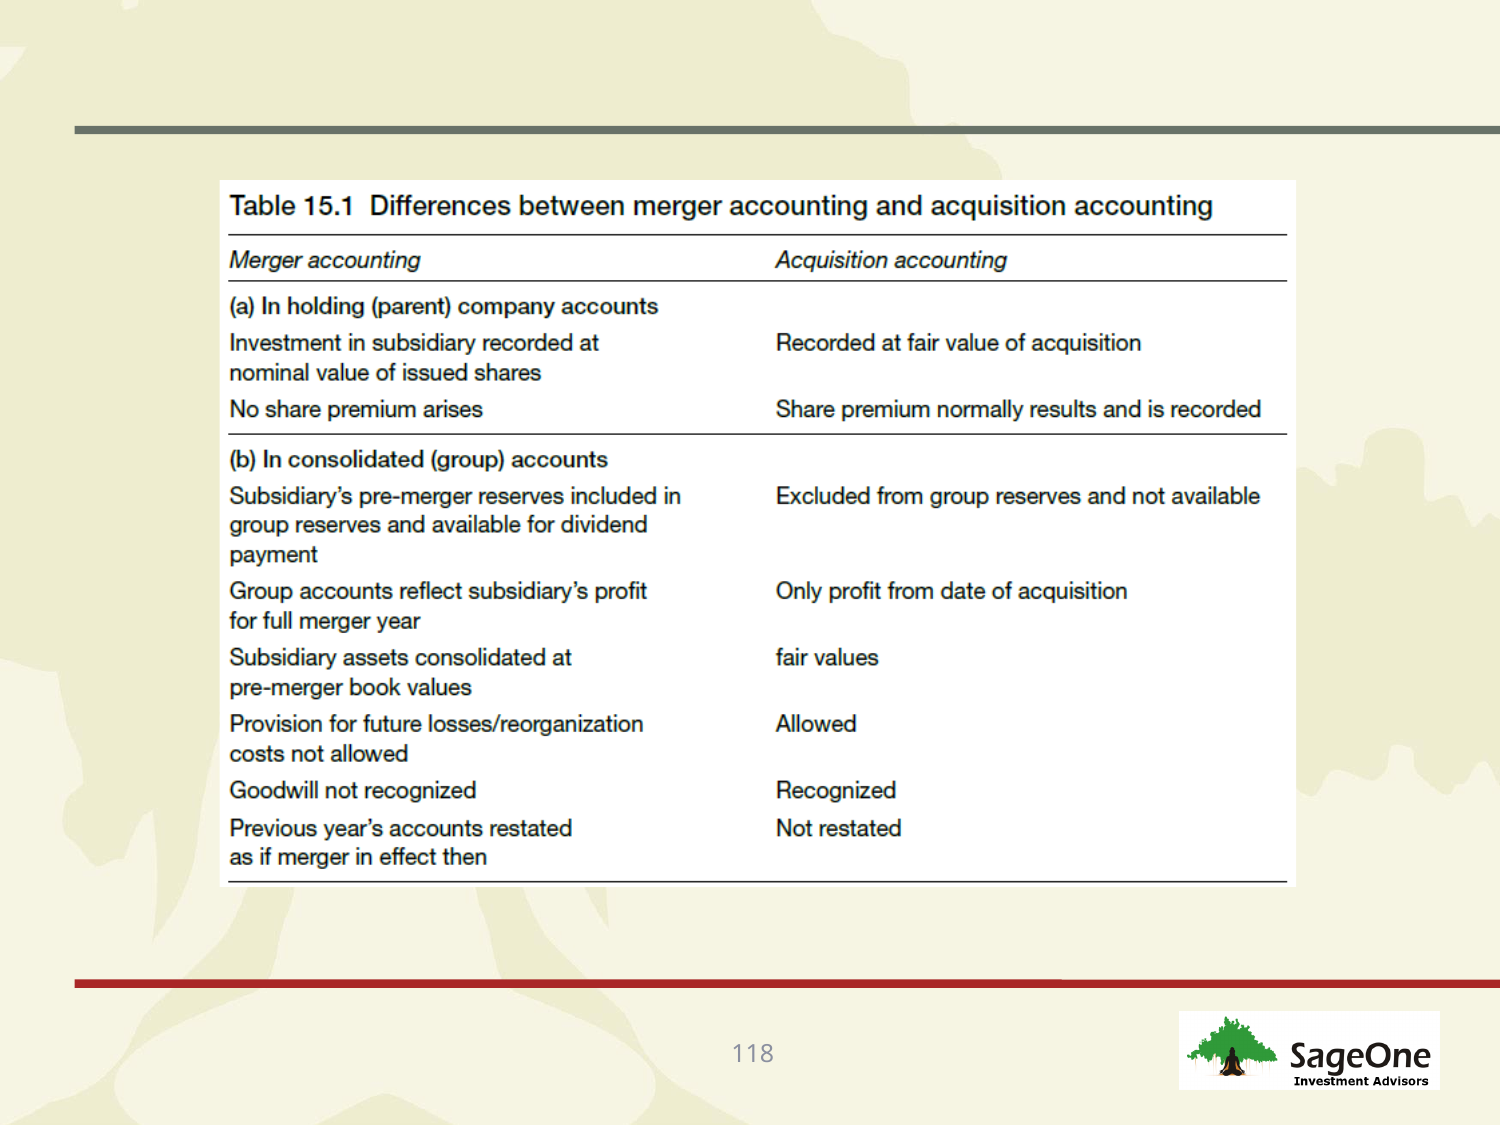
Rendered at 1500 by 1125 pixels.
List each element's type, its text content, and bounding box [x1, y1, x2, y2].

picture [0, 0, 1500, 1125]
slide_number 118 [584, 1024, 922, 1084]
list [219, 180, 1297, 887]
